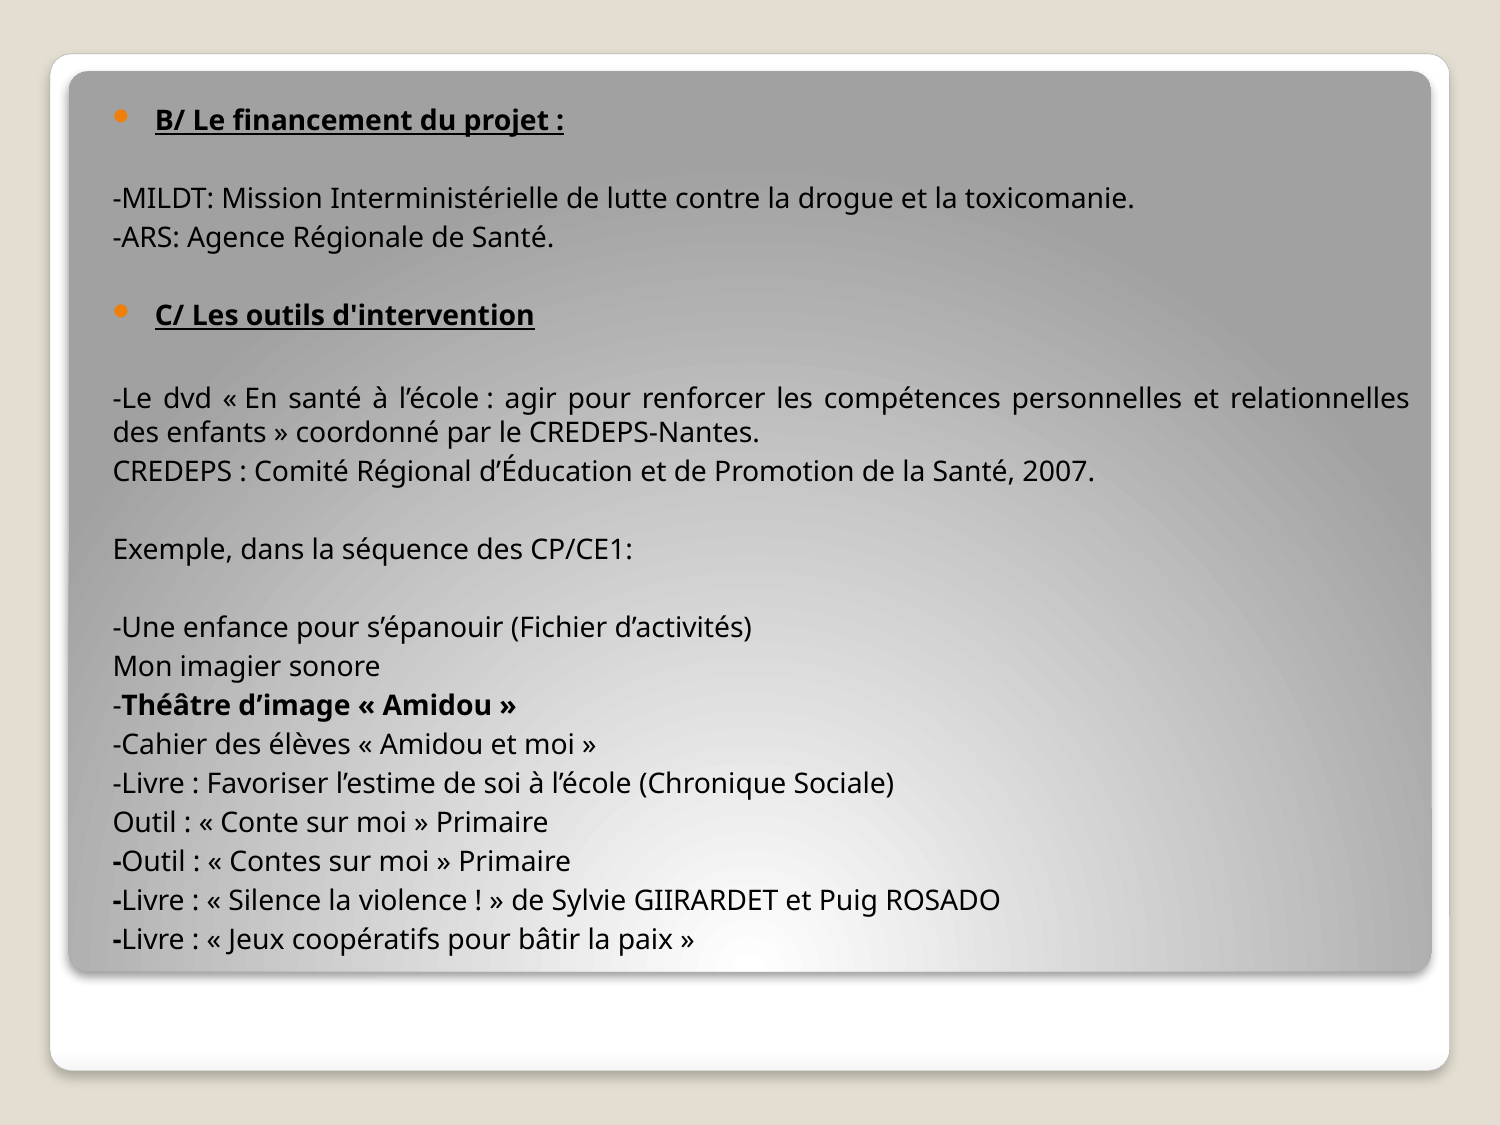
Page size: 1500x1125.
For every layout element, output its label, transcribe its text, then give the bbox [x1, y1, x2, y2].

list B/ Le financement du projet : -MILDT: Mission Interministérielle de lutte contre la drogue et la toxicomanie. -ARS: Agence Régionale de Santé. C/ Les outils d'intervention -Le dvd « En santé à l’école : agir pour renforcer les compétences personnelles et relationnelles des enfants » coordonné par le CREDEPS-Nantes. CREDEPS : Comité Régional d’Éducation et de Promotion de la Santé, 2007. Exemple, dans la séquence des CP/CE1: -Une enfance pour s’épanouir (Fichier d’activités) Mon imagier sonore -Théâtre d’image « Amidou » -Cahier des élèves « Amidou et moi » -Livre : Favoriser l’estime de soi à l’école (Chronique Sociale) Outil : « Conte sur moi » Primaire -Outil : « Contes sur moi » Primaire -Livre : « Silence la violence ! » de Sylvie GIIRARDET et Puig ROSADO -Livre : « Jeux coopératifs pour bâtir la paix » [82, 86, 1426, 965]
